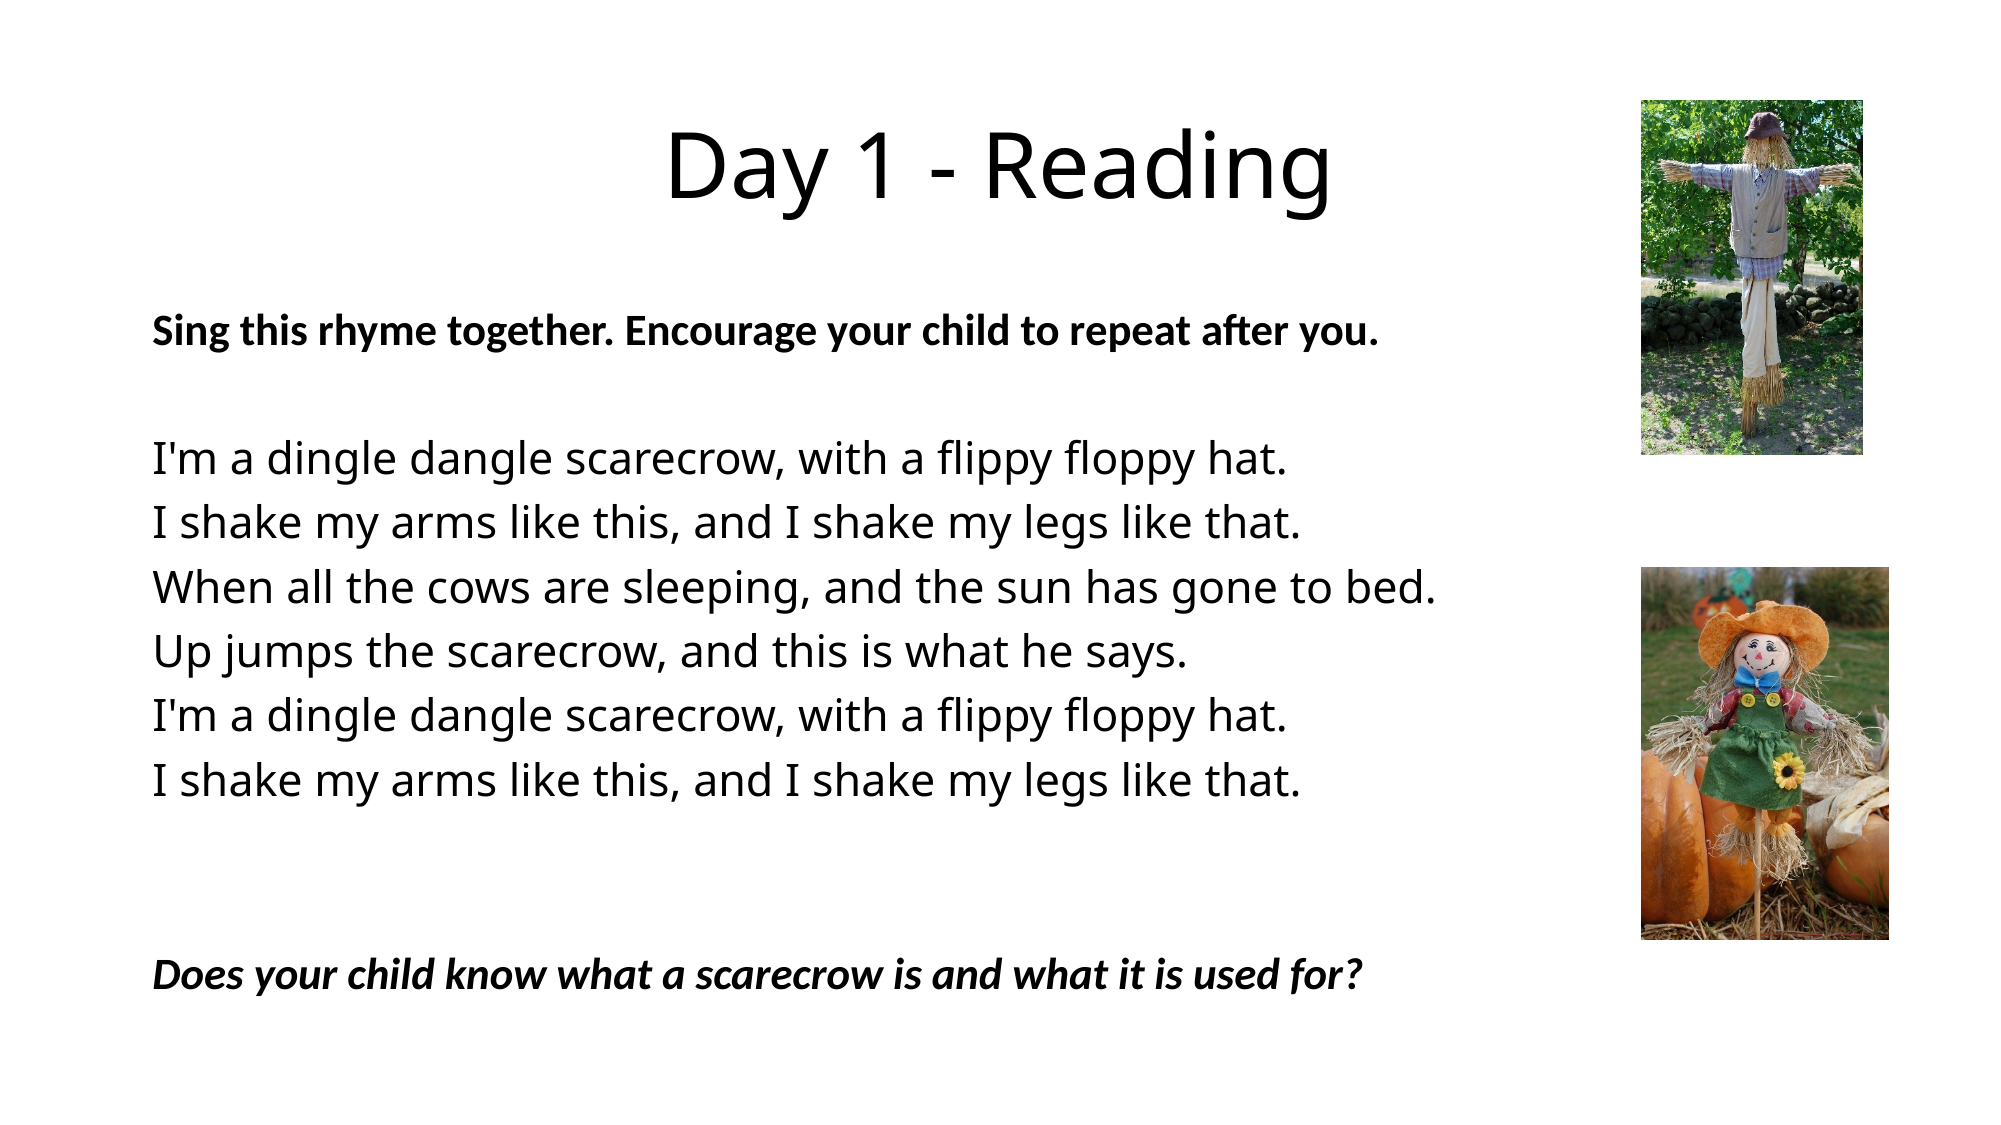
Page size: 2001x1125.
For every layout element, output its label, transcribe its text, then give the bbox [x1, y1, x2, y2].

title Day 1 - Reading [137, 59, 1863, 278]
picture [1641, 100, 1863, 455]
list Sing this rhyme together. Encourage your child to repeat after you. I'm a dingle dangle scarecrow, with a flippy floppy hat. I shake my arms like this, and I shake my legs like that. When all the cows are sleeping, and the sun has gone to bed. Up jumps the scarecrow, and this is what he says. I'm a dingle dangle scarecrow, with a flippy floppy hat. I shake my arms like this, and I shake my legs like that. Does your child know what a scarecrow is and what it is used for? [137, 299, 1863, 1014]
picture [1641, 567, 1889, 940]
